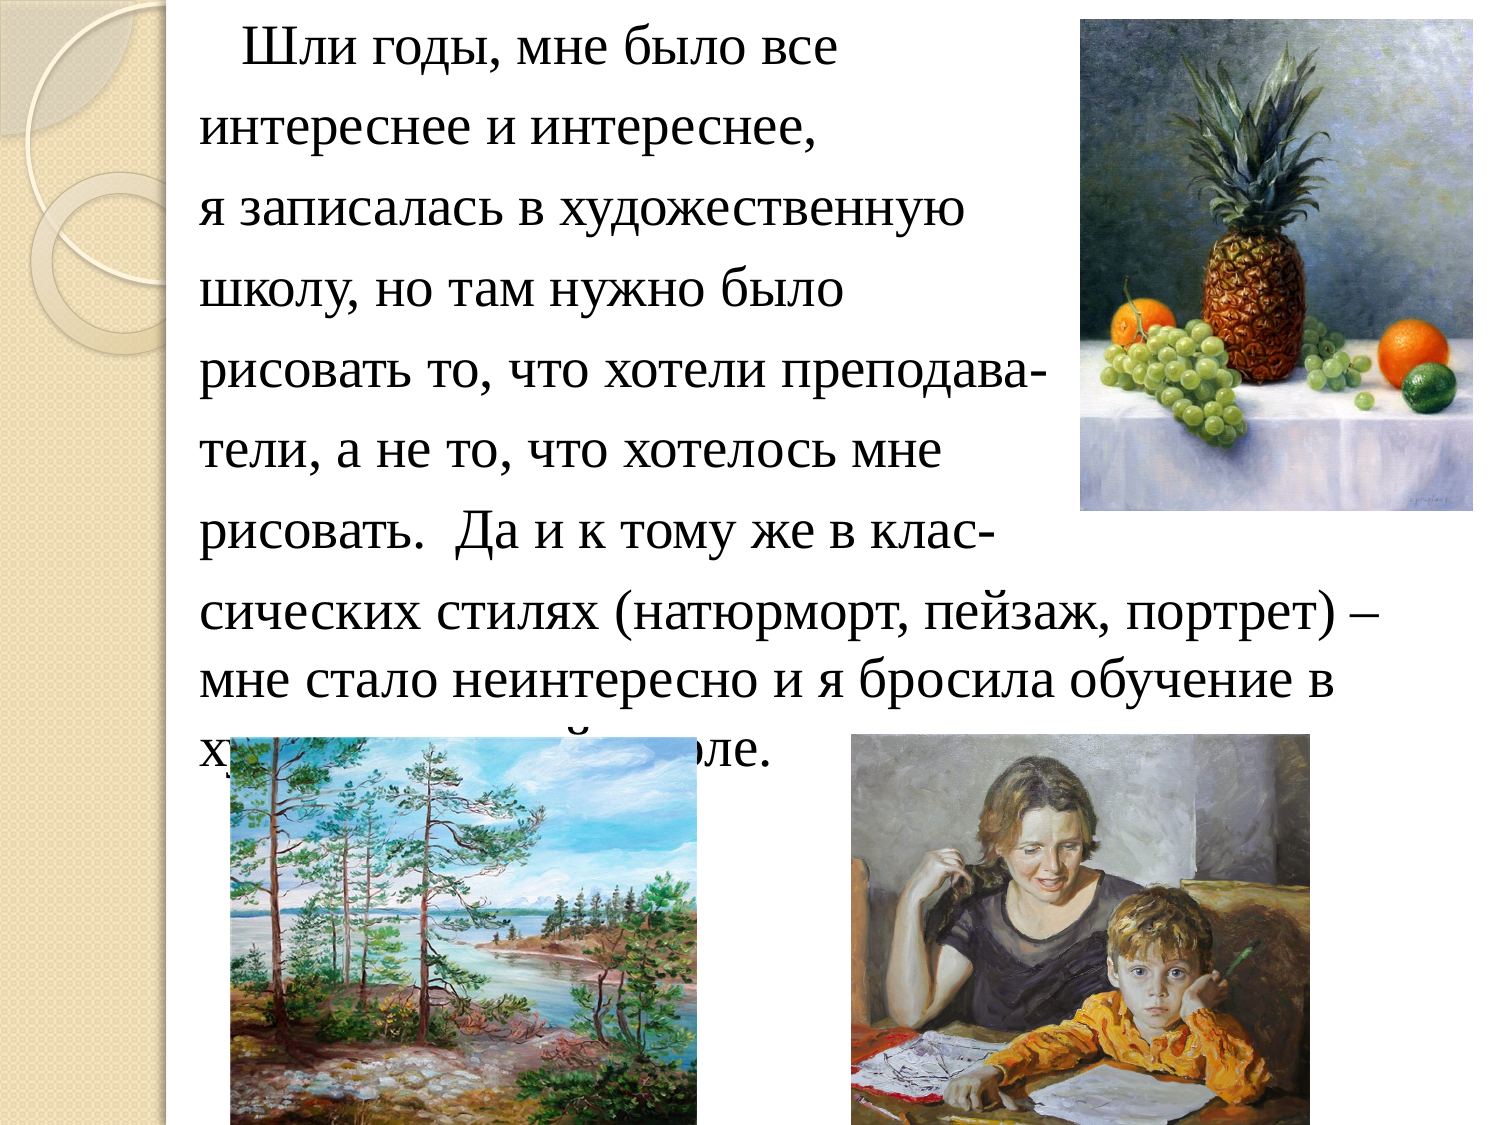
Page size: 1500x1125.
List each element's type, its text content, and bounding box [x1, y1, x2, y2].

picture [229, 737, 698, 1125]
picture [1080, 18, 1474, 511]
picture [851, 734, 1311, 1125]
list Шли годы, мне было все интереснее и интереснее, я записалась в художественную школу, но там нужно было рисовать то, что хотели преподава- тели, а не то, что хотелось мне рисовать. Да и к тому же в клас- сических стилях (натюрморт, пейзаж, портрет) – мне стало неинтересно и я бросила обучение в художественной школе. [171, 0, 1402, 788]
